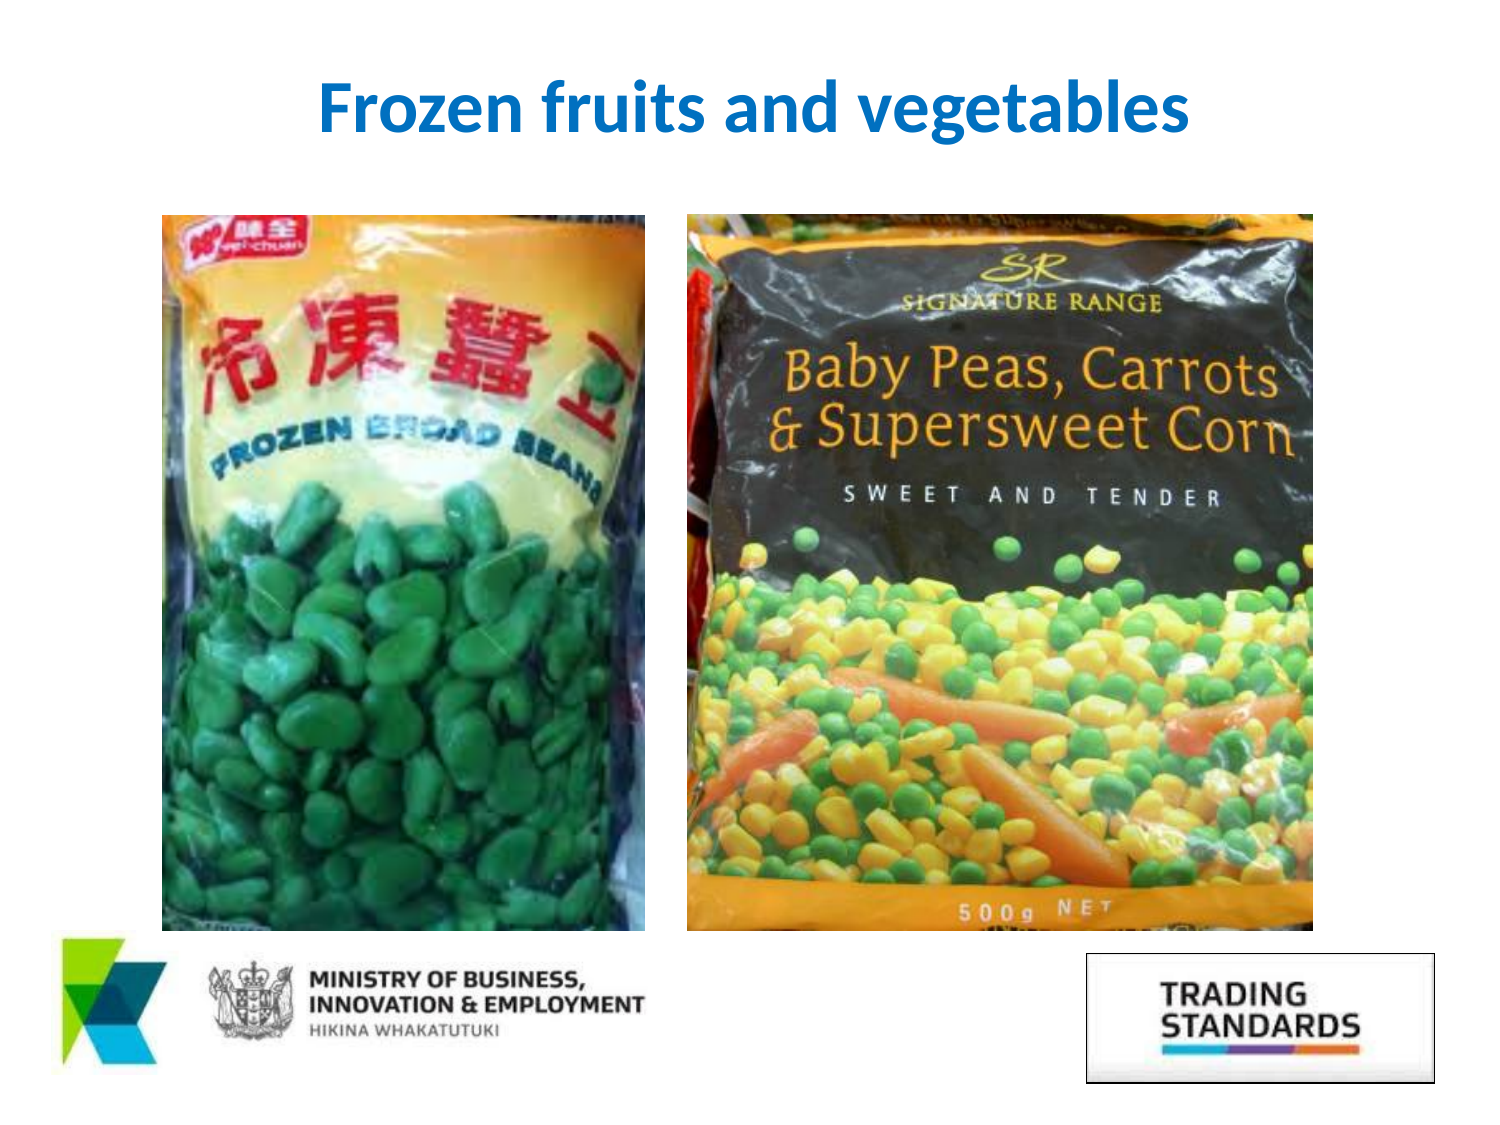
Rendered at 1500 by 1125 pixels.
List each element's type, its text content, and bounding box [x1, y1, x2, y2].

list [687, 214, 1313, 931]
picture [1087, 953, 1435, 1083]
title Frozen fruits and vegetables [79, 50, 1430, 238]
picture [51, 215, 663, 1076]
